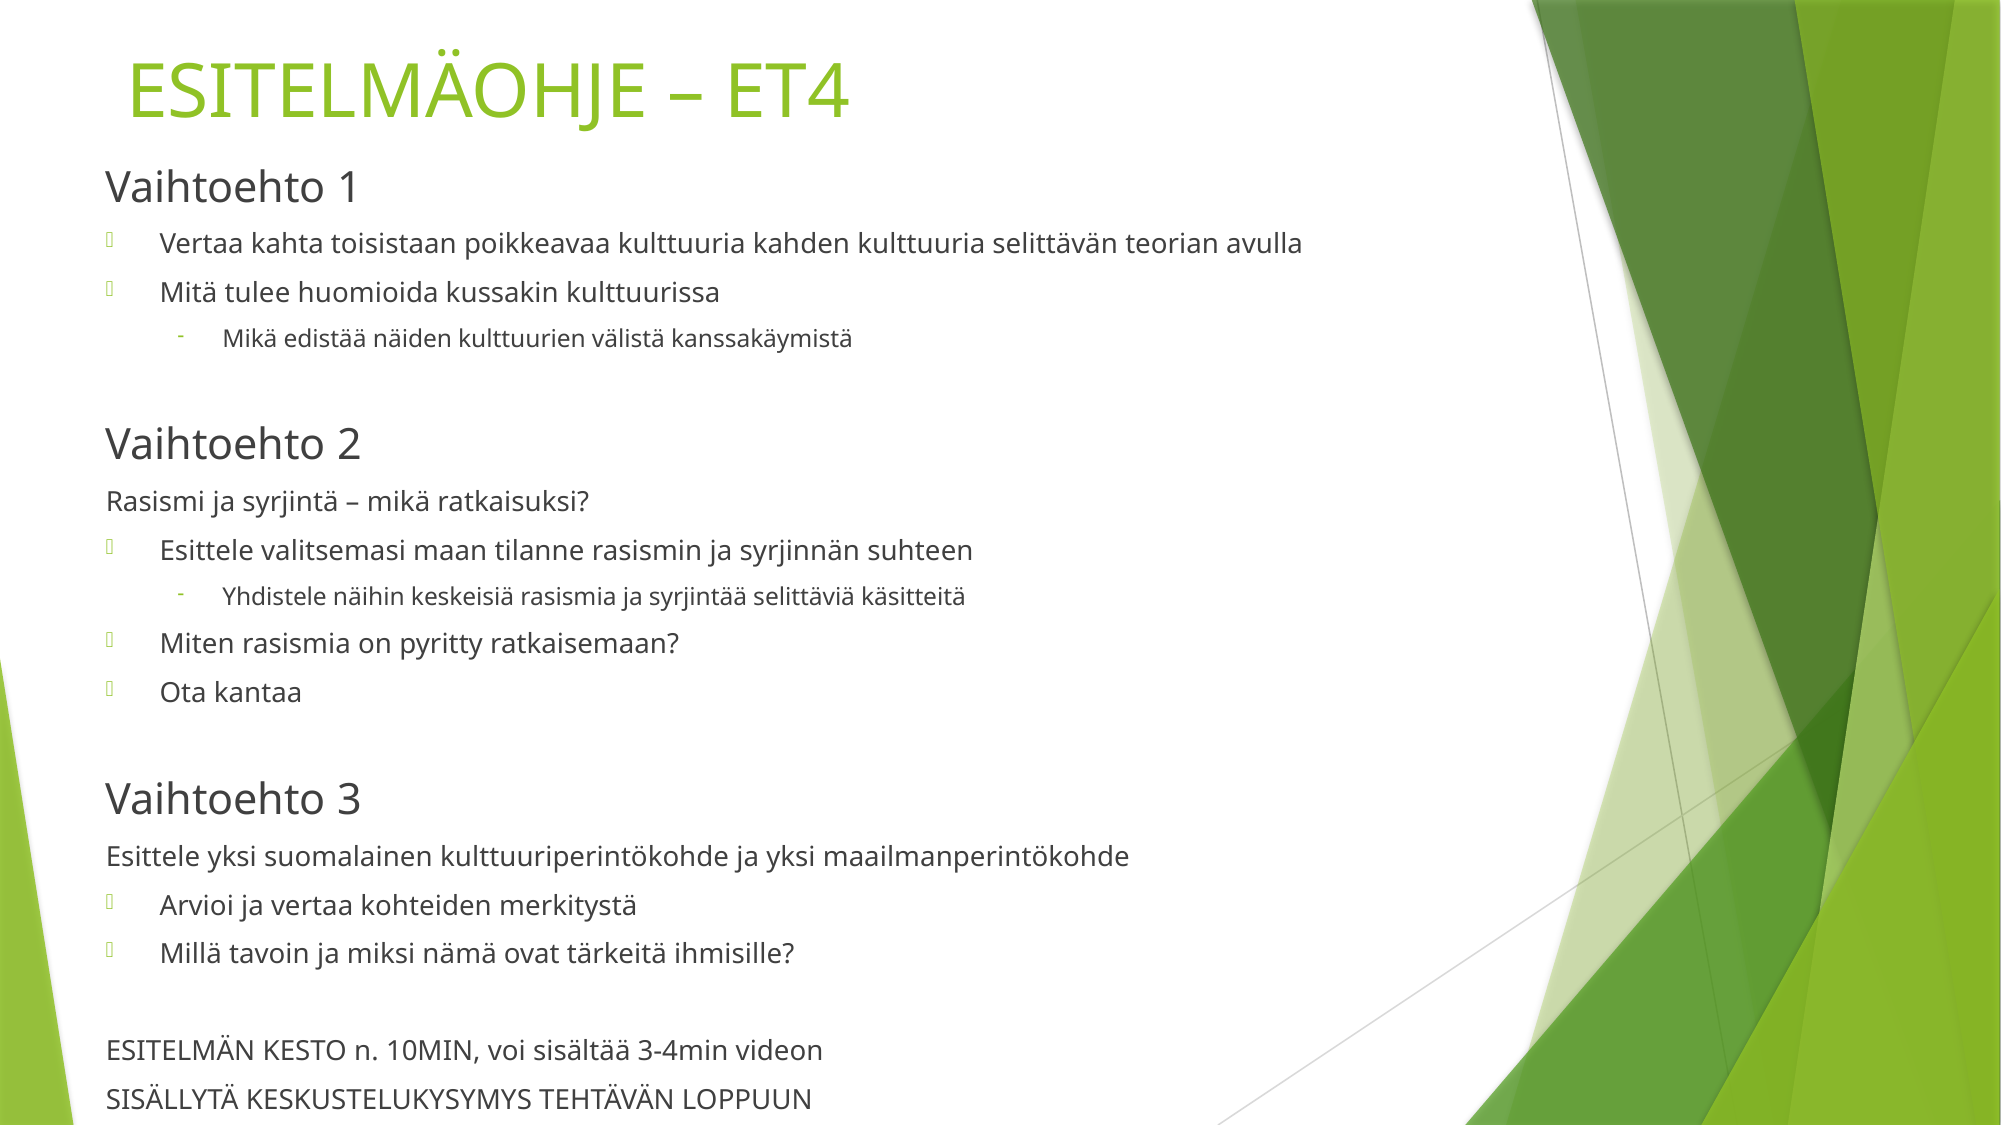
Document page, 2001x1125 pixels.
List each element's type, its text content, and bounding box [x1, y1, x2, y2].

title ESITELMÄOHJE – ET4 [111, 34, 1522, 152]
list Vaihtoehto 1 Vertaa kahta toisistaan poikkeavaa kulttuuria kahden kulttuuria selittävän teorian avulla Mitä tulee huomioida kussakin kulttuurissa Mikä edistää näiden kulttuurien välistä kanssakäymistä Vaihtoehto 2 Rasismi ja syrjintä – mikä ratkaisuksi? Esittele valitsemasi maan tilanne rasismin ja syrjinnän suhteen Yhdistele näihin keskeisiä rasismia ja syrjintää selittäviä käsitteitä Miten rasismia on pyritty ratkaisemaan? Ota kantaa Vaihtoehto 3 Esittele yksi suomalainen kulttuuriperintökohde ja yksi maailmanperintökohde Arvioi ja vertaa kohteiden merkitystä Millä tavoin ja miksi nämä ovat tärkeitä ihmisille? ESITELMÄN KESTO n. 10MIN, voi sisältää 3-4min videon SISÄLLYTÄ KESKUSTELUKYSYMYS TEHTÄVÄN LOPPUUN [90, 151, 1510, 1125]
